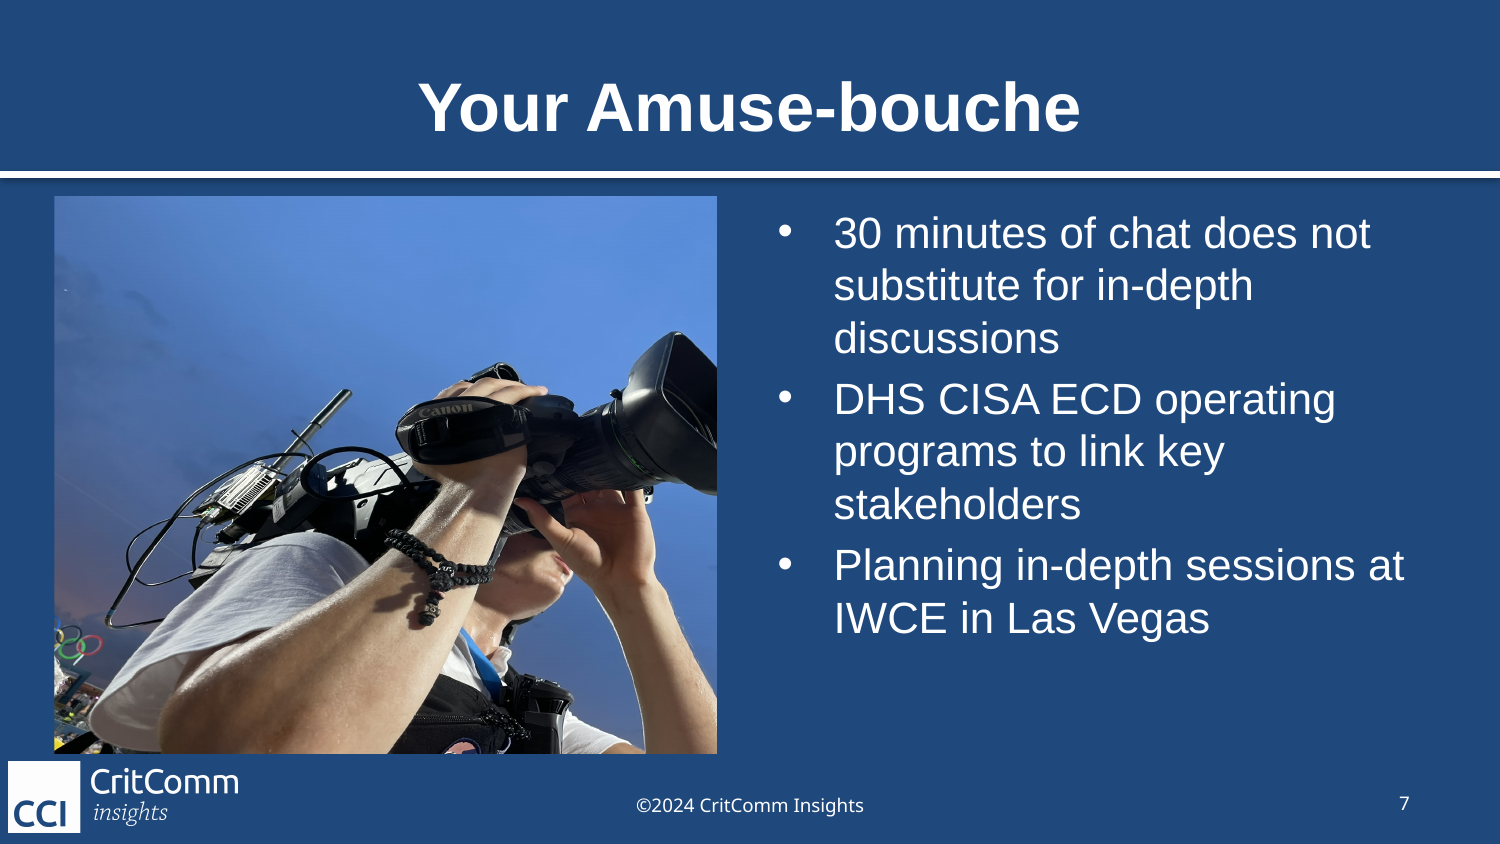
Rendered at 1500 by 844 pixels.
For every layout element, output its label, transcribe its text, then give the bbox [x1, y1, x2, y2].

picture [8, 761, 238, 833]
slide_number 7 [1074, 782, 1425, 827]
footer ©2024 CritComm Insights [512, 782, 988, 827]
list 30 minutes of chat does not substitute for in-depth discussions DHS CISA ECD operating programs to link key stakeholders Planning in-depth sessions at IWCE in Las Vegas [762, 196, 1425, 754]
title Your Amuse-bouche [75, 33, 1425, 175]
picture [54, 196, 717, 754]
